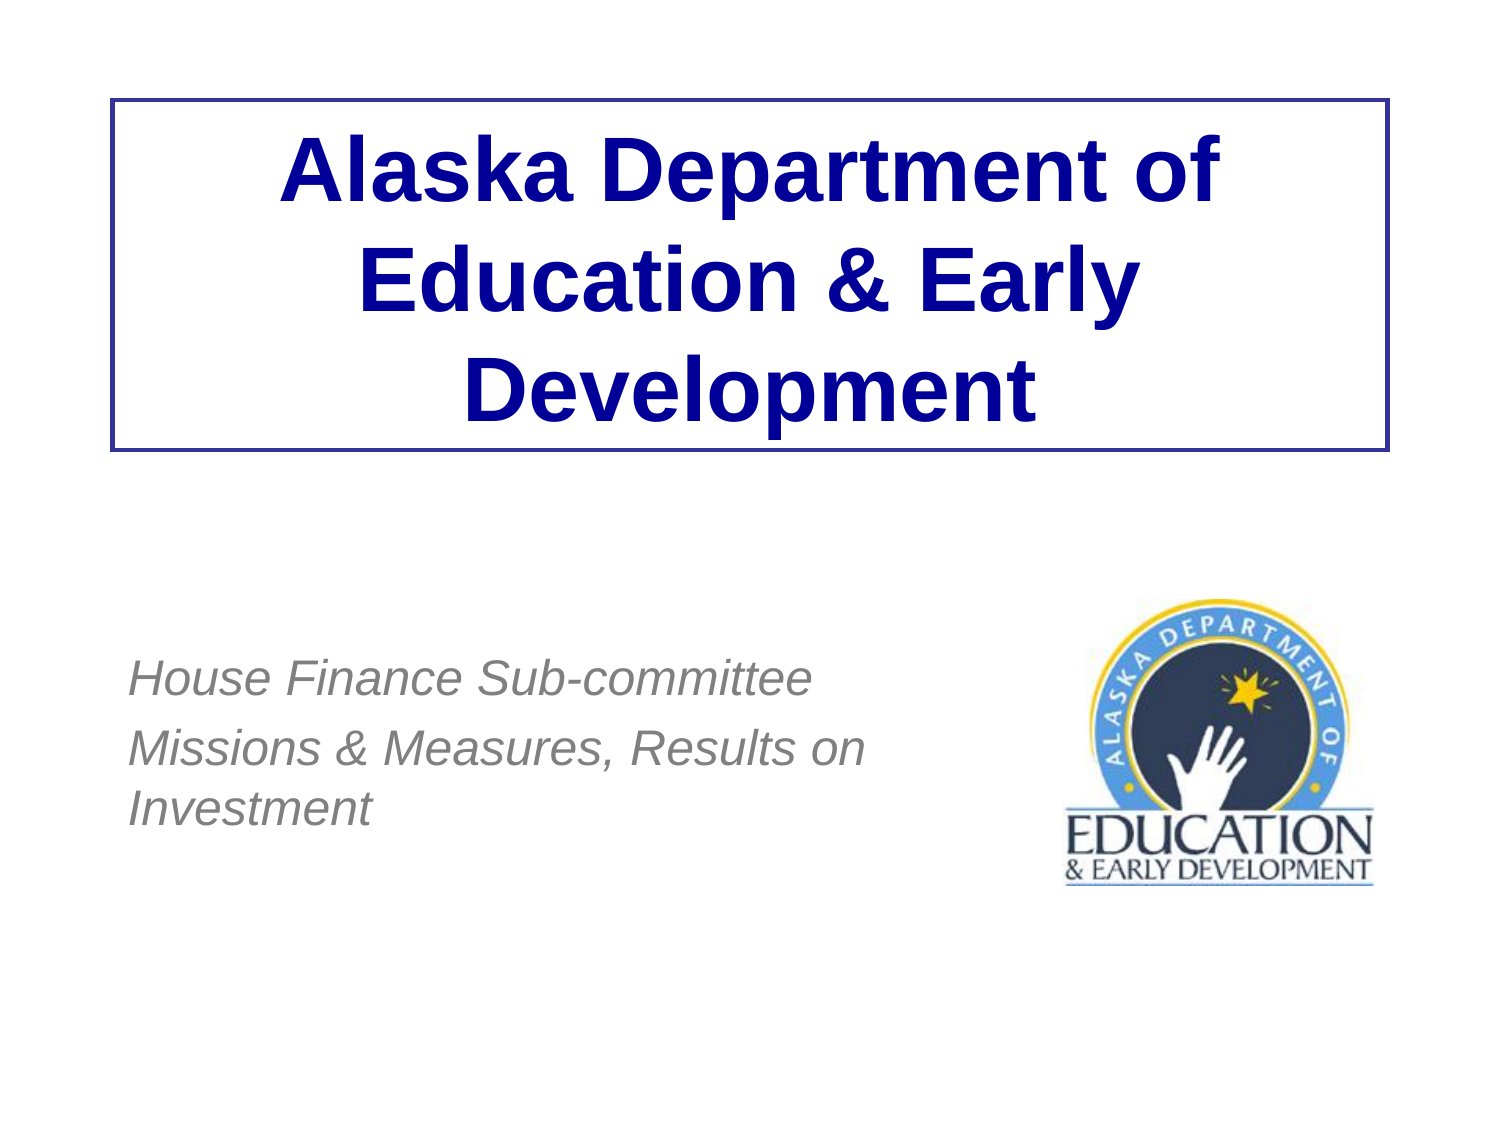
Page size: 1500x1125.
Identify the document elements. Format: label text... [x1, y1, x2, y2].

title Alaska Department of Education & Early Development [110, 98, 1390, 452]
subtitle House Finance Sub-committee Missions & Measures, Results on Investment [112, 637, 1038, 851]
picture [1062, 599, 1374, 887]
